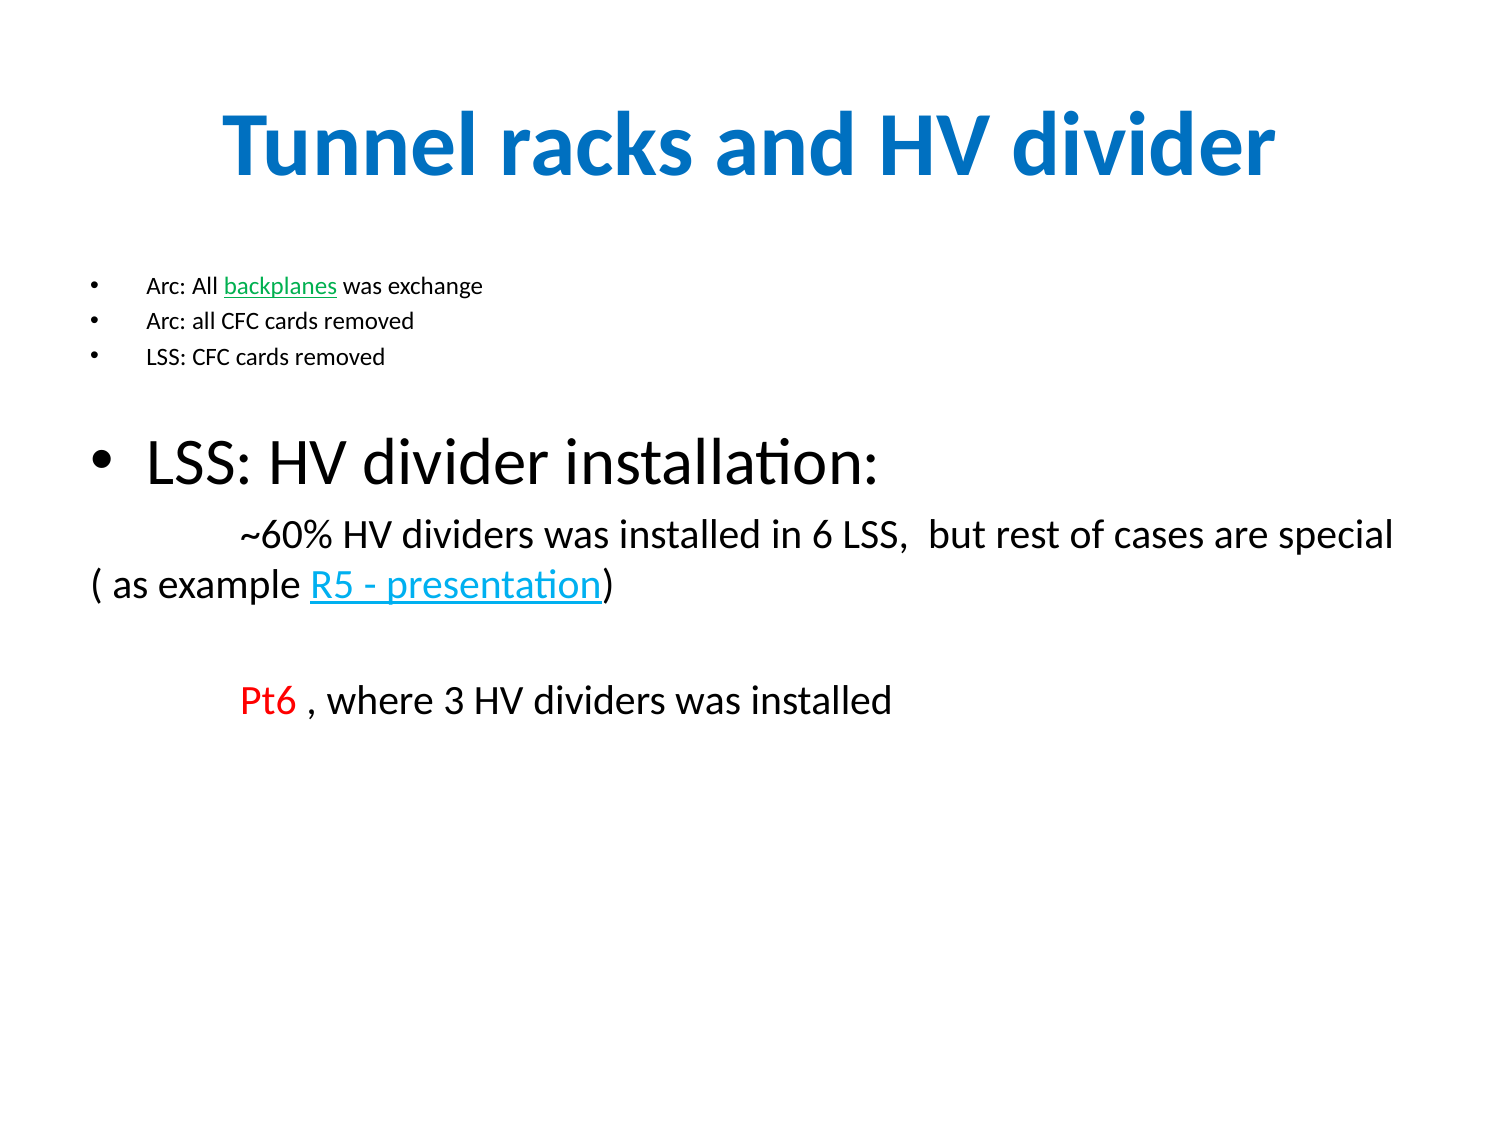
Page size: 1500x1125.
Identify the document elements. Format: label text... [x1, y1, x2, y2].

title Tunnel racks and HV divider [75, 45, 1425, 233]
list Arc: All backplanes was exchange Arc: all CFC cards removed LSS: CFC cards removed LSS: HV divider installation: ~60% HV dividers was installed in 6 LSS, but rest of cases are special ( as example R5 - presentation) Pt6 , where 3 HV dividers was installed [75, 262, 1425, 1005]
